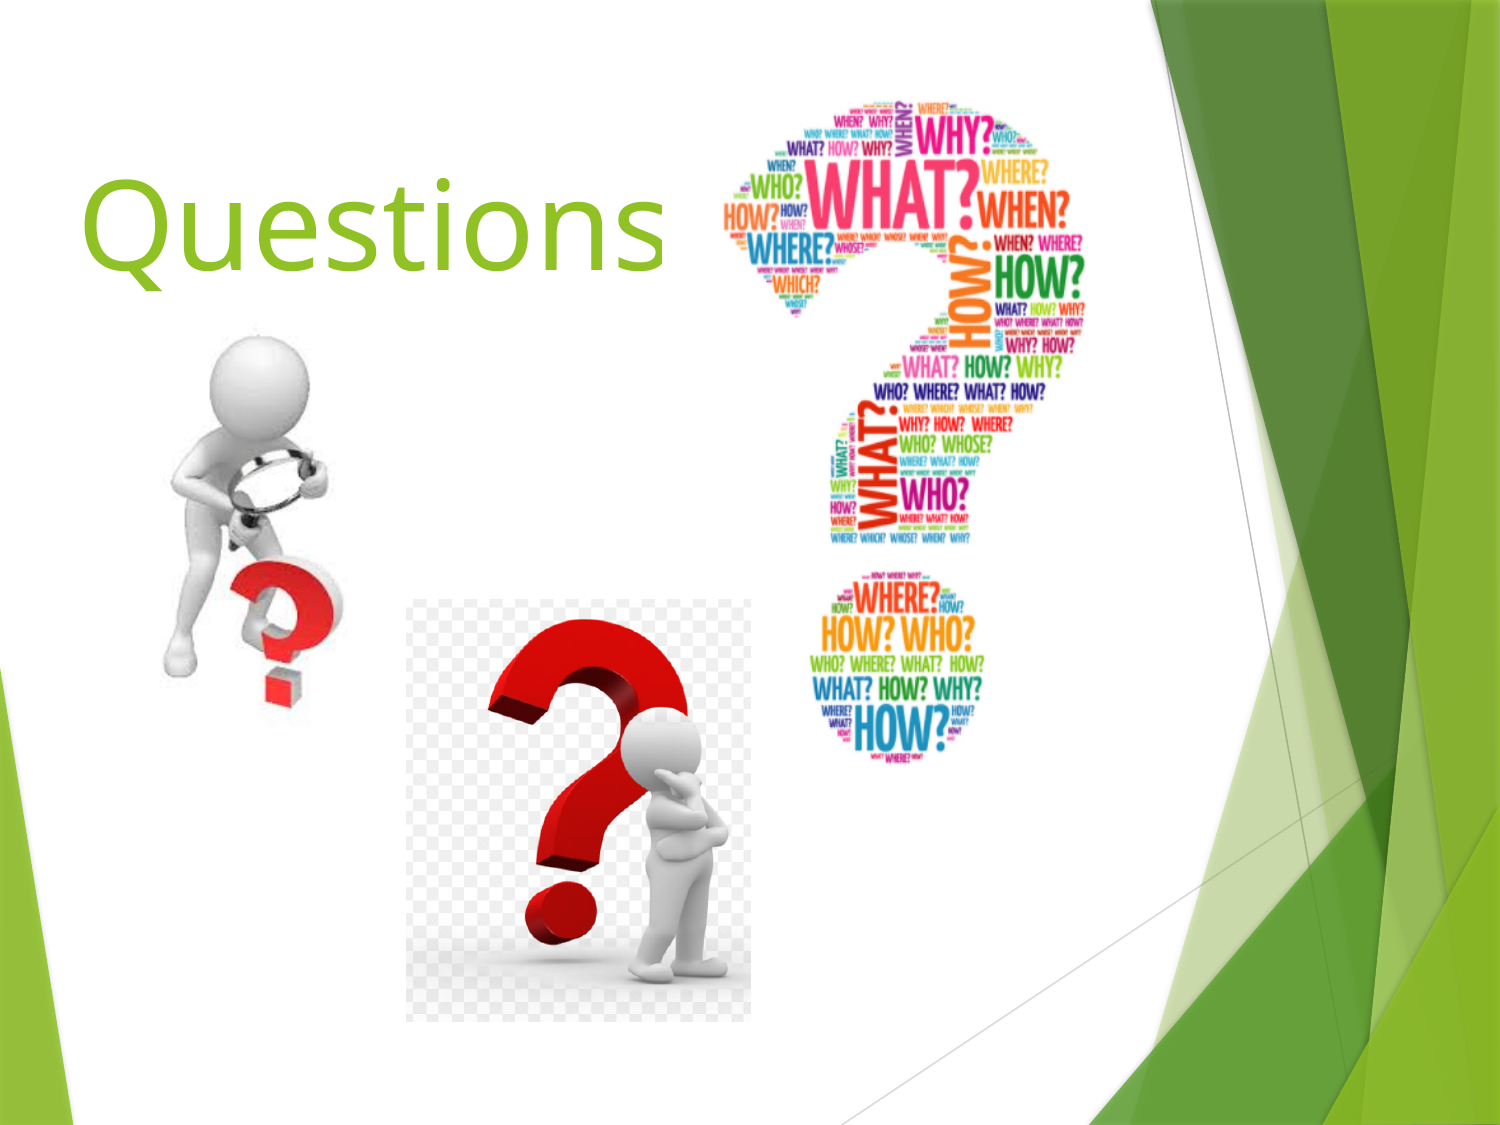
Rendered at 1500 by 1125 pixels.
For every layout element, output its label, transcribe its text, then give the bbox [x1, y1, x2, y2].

title Questions [62, 137, 657, 355]
picture [134, 86, 1138, 1023]
